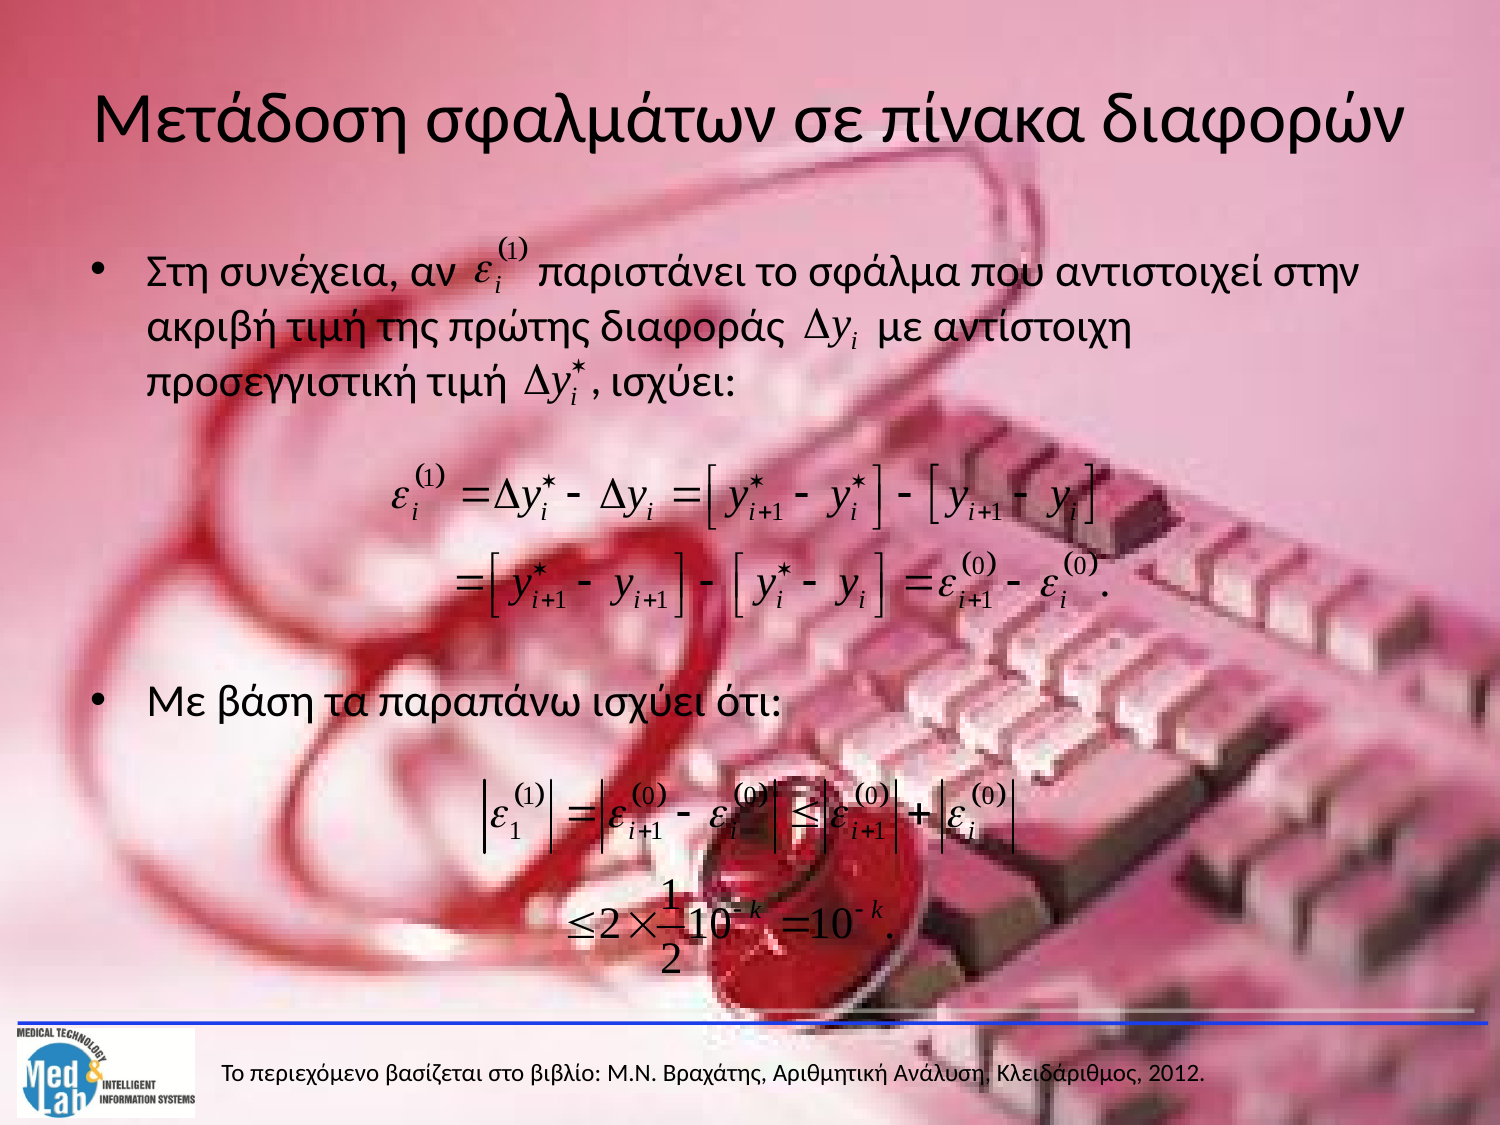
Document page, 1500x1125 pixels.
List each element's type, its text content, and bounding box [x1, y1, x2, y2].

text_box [466, 229, 535, 305]
list Στη συνέχεια, αν παριστάνει το σφάλμα που αντιστοιχεί στην ακριβή τιμή της πρώτης διαφοράς με αντίστοιχη προσεγγιστική τιμή ισχύει: Με βάση τα παραπάνω ισχύει ότι: [75, 233, 1425, 1012]
picture [0, 0, 1500, 1125]
title Μετάδοση σφαλμάτων σε πίνακα διαφορών [75, 20, 1425, 208]
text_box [475, 771, 1025, 982]
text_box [516, 344, 607, 418]
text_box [797, 293, 869, 361]
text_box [383, 454, 1117, 628]
